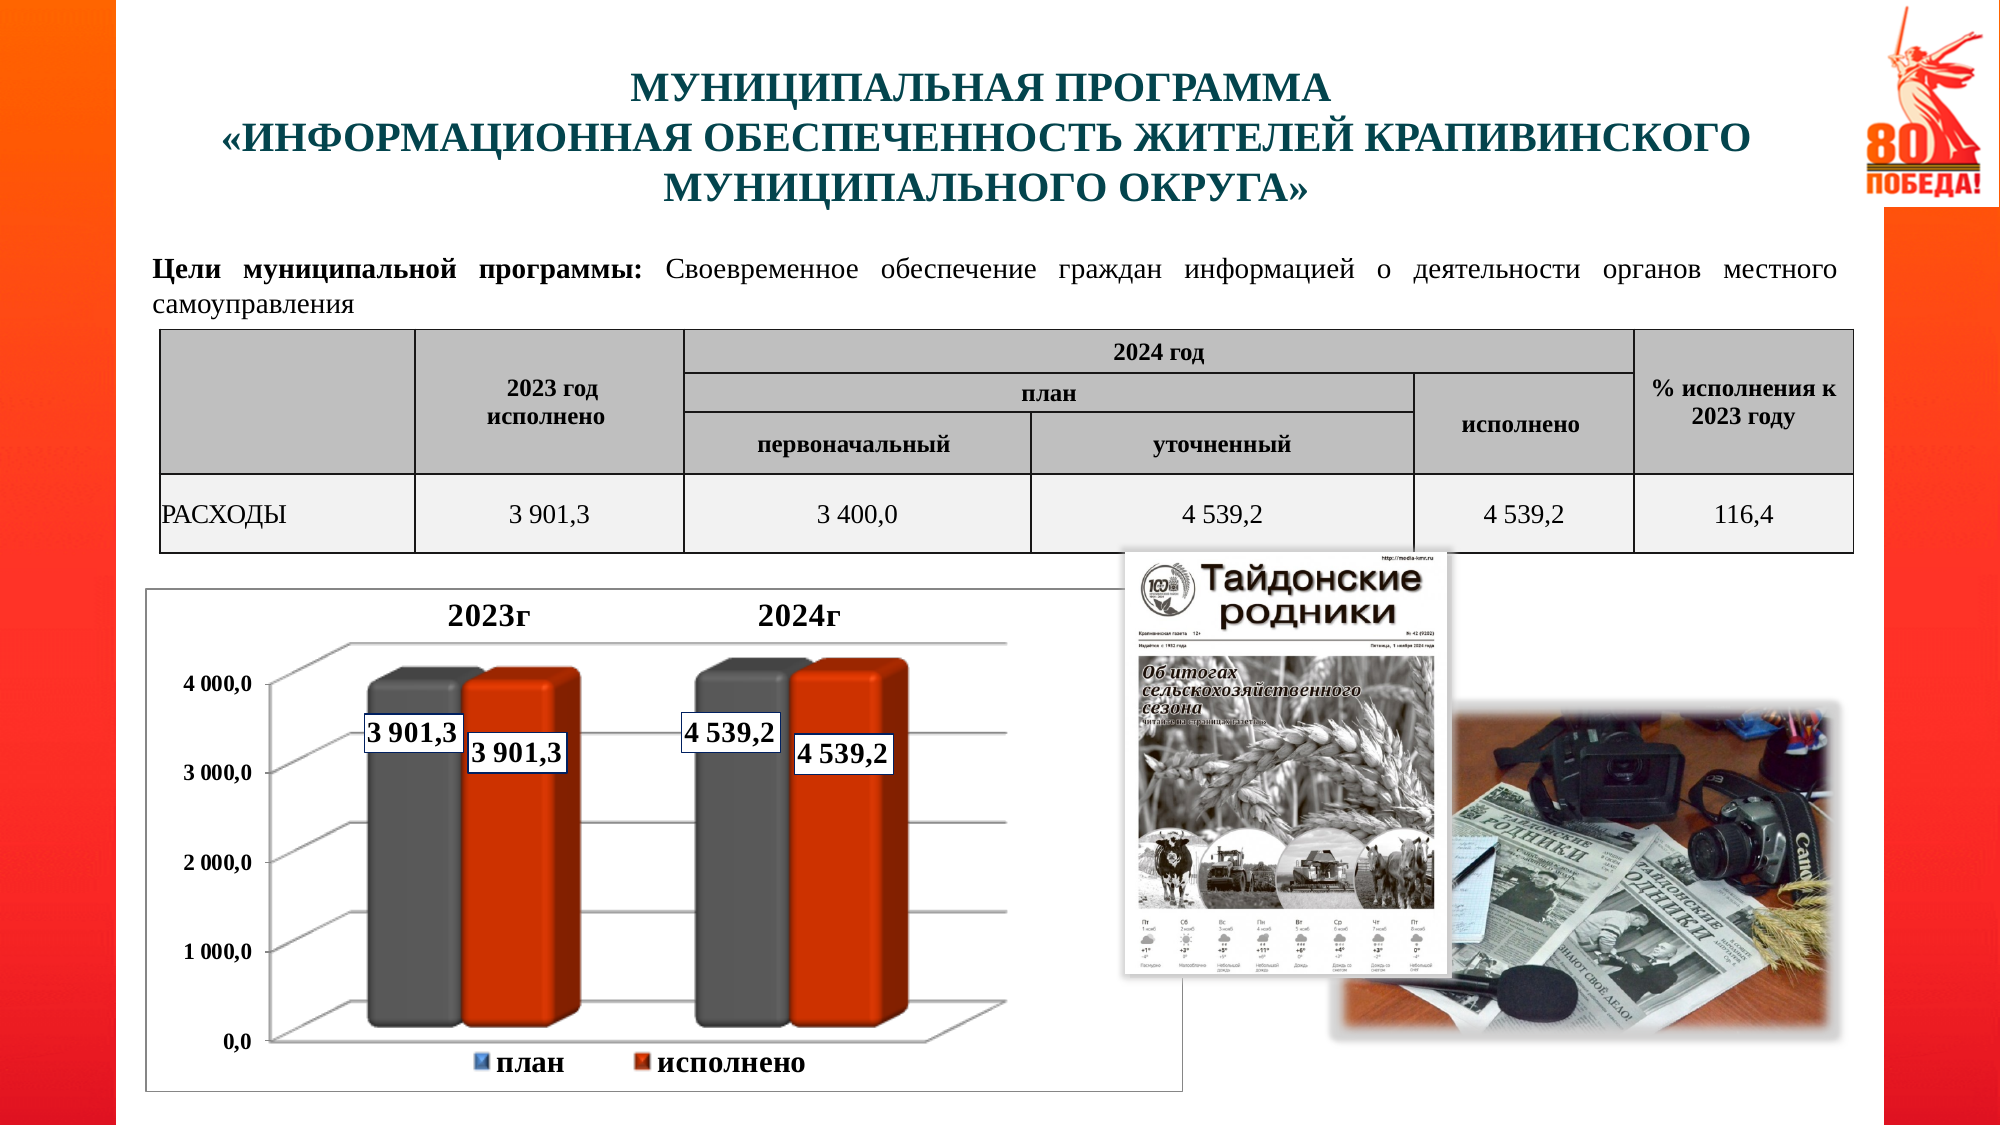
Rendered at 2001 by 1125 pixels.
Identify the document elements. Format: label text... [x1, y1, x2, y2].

table_header [161, 330, 414, 473]
table_cell исполнено [1415, 374, 1633, 473]
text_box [137, 580, 1190, 1099]
table_cell 4 539,2 [1032, 475, 1413, 552]
table_header 2024 год [685, 330, 1633, 372]
picture [1853, 0, 2000, 1125]
text_box МУНИЦИПАЛЬНАЯ ПРОГРАММА «ИНФОРМАЦИОННАЯ ОБЕСПЕЧЕННОСТЬ ЖИТЕЛЕЙ КРАПИВИНСКОГО МУНИЦИПАЛЬНОГО ОКРУГА» [137, 6, 1836, 242]
table_header % исполнения к 2023 году [1635, 330, 1853, 473]
table_header 2023 год исполнено [416, 330, 683, 473]
picture [0, 0, 116, 1125]
text_box Цели муниципальной программы: Своевременное обеспечение граждан информацией о деятельности органов местного самоуправления [137, 242, 1854, 327]
table_cell РАСХОДЫ [161, 475, 414, 552]
table_cell план [685, 374, 1413, 411]
table_cell уточненный [1032, 413, 1413, 473]
table_cell 4 539,2 [1415, 475, 1633, 552]
table_cell 3 901,3 [416, 475, 683, 552]
table_cell первоначальный [685, 413, 1030, 473]
table_cell 116,4 [1635, 475, 1853, 552]
picture [1125, 552, 1835, 1036]
table_cell 3 400,0 [685, 475, 1030, 552]
